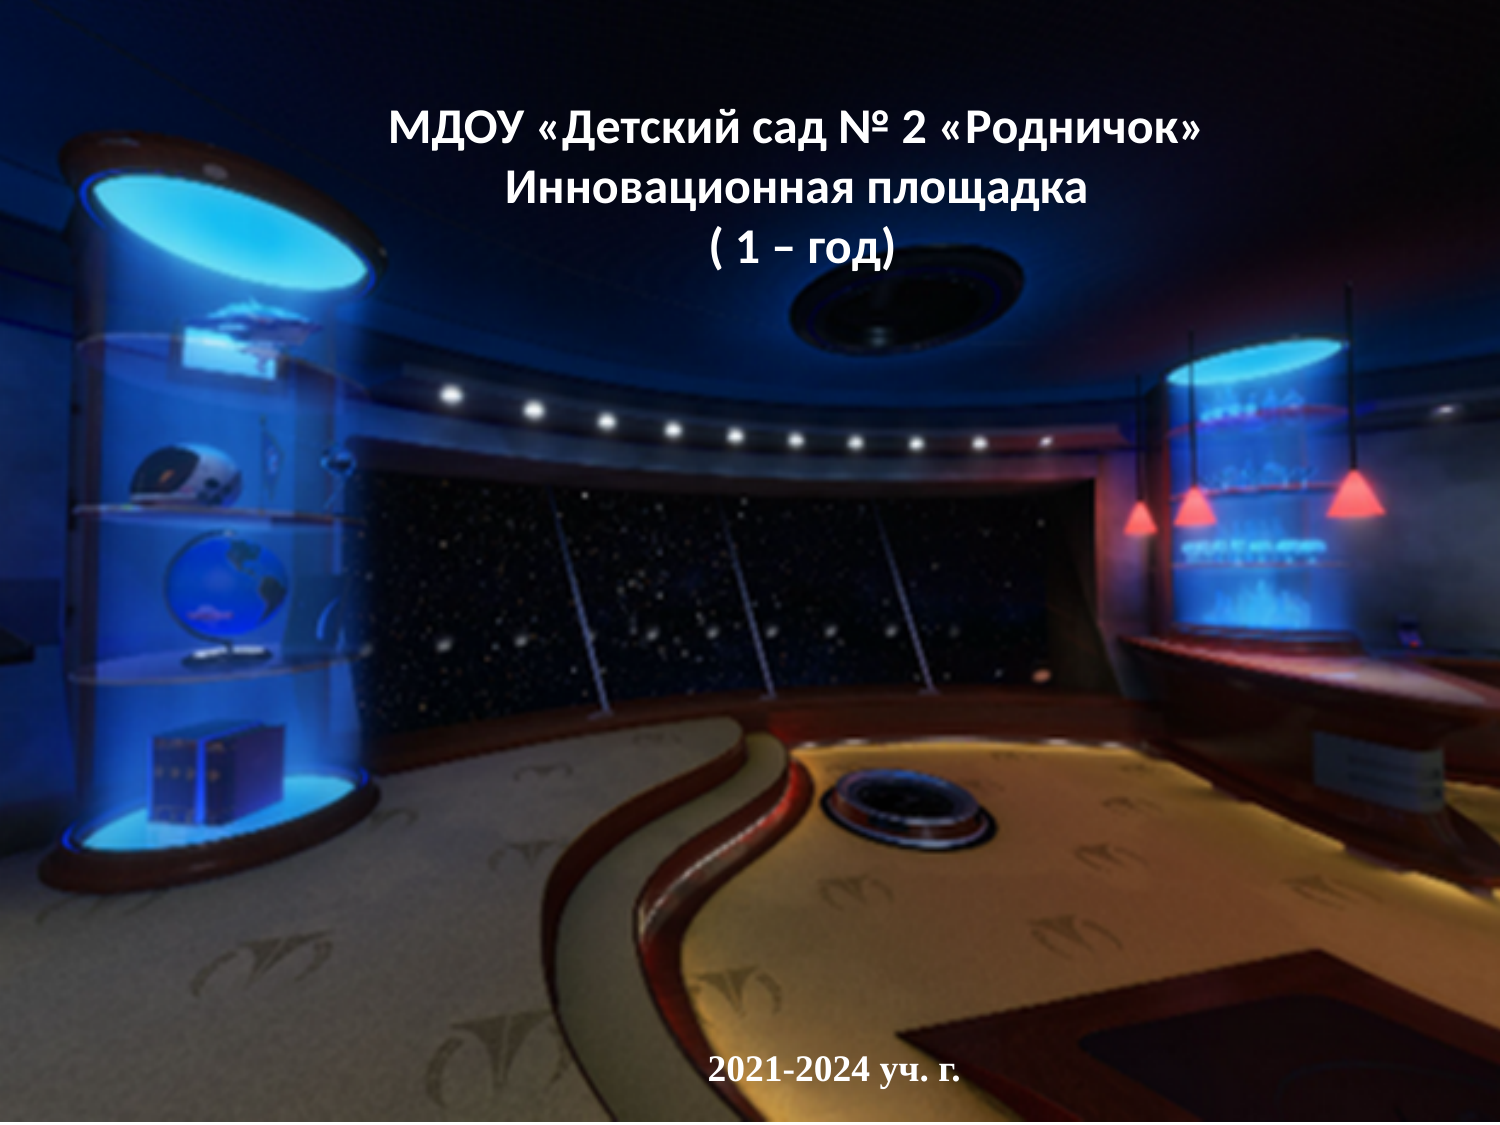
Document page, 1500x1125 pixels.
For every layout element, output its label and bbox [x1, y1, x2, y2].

list [0, 0, 1500, 1122]
